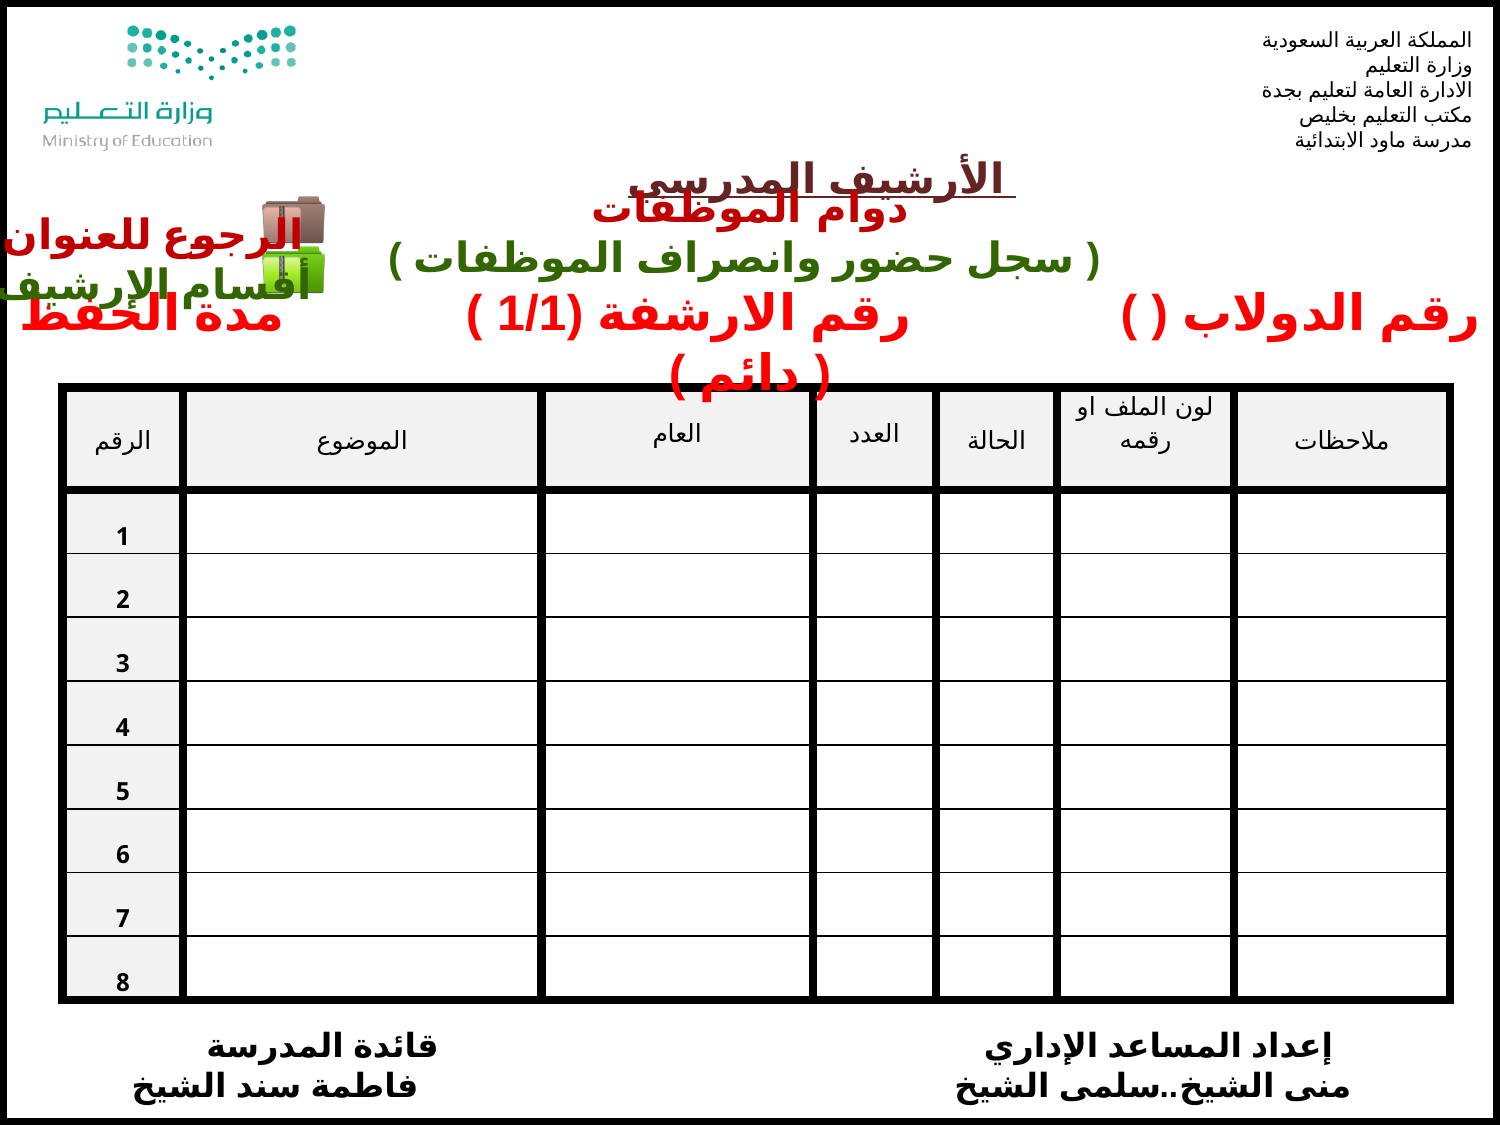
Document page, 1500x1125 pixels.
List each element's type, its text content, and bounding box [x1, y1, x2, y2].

text_box [0, 0, 1500, 1125]
text_box الرجوع للعنوان [0, 200, 256, 265]
picture [32, 17, 300, 159]
text_box أقسام الإرشيف [0, 265, 328, 315]
picture [262, 187, 326, 301]
